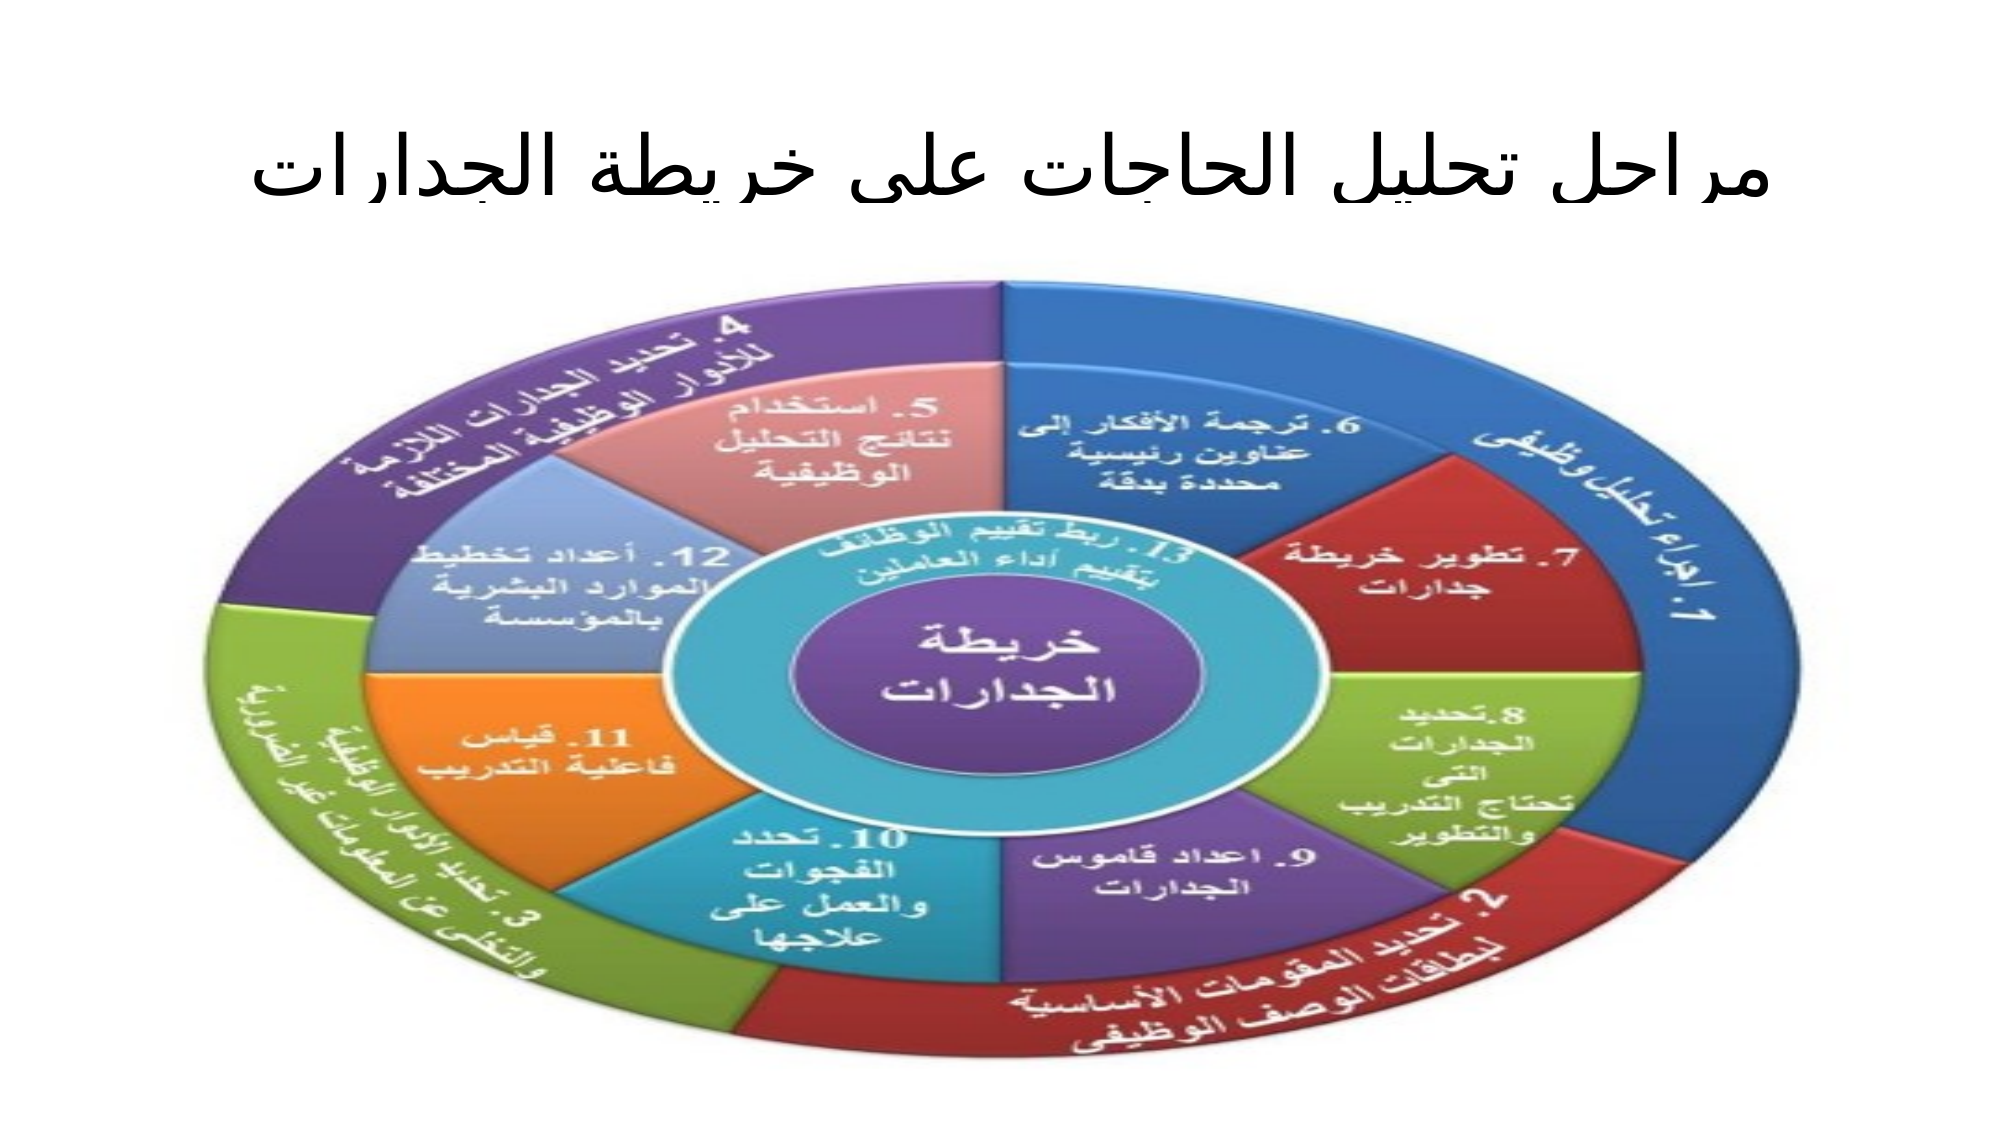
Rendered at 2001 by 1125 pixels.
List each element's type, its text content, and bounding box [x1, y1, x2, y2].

title مراحل تحليل الحاجات على خريطة الجدارات [137, 59, 1863, 203]
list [71, 203, 1924, 1105]
